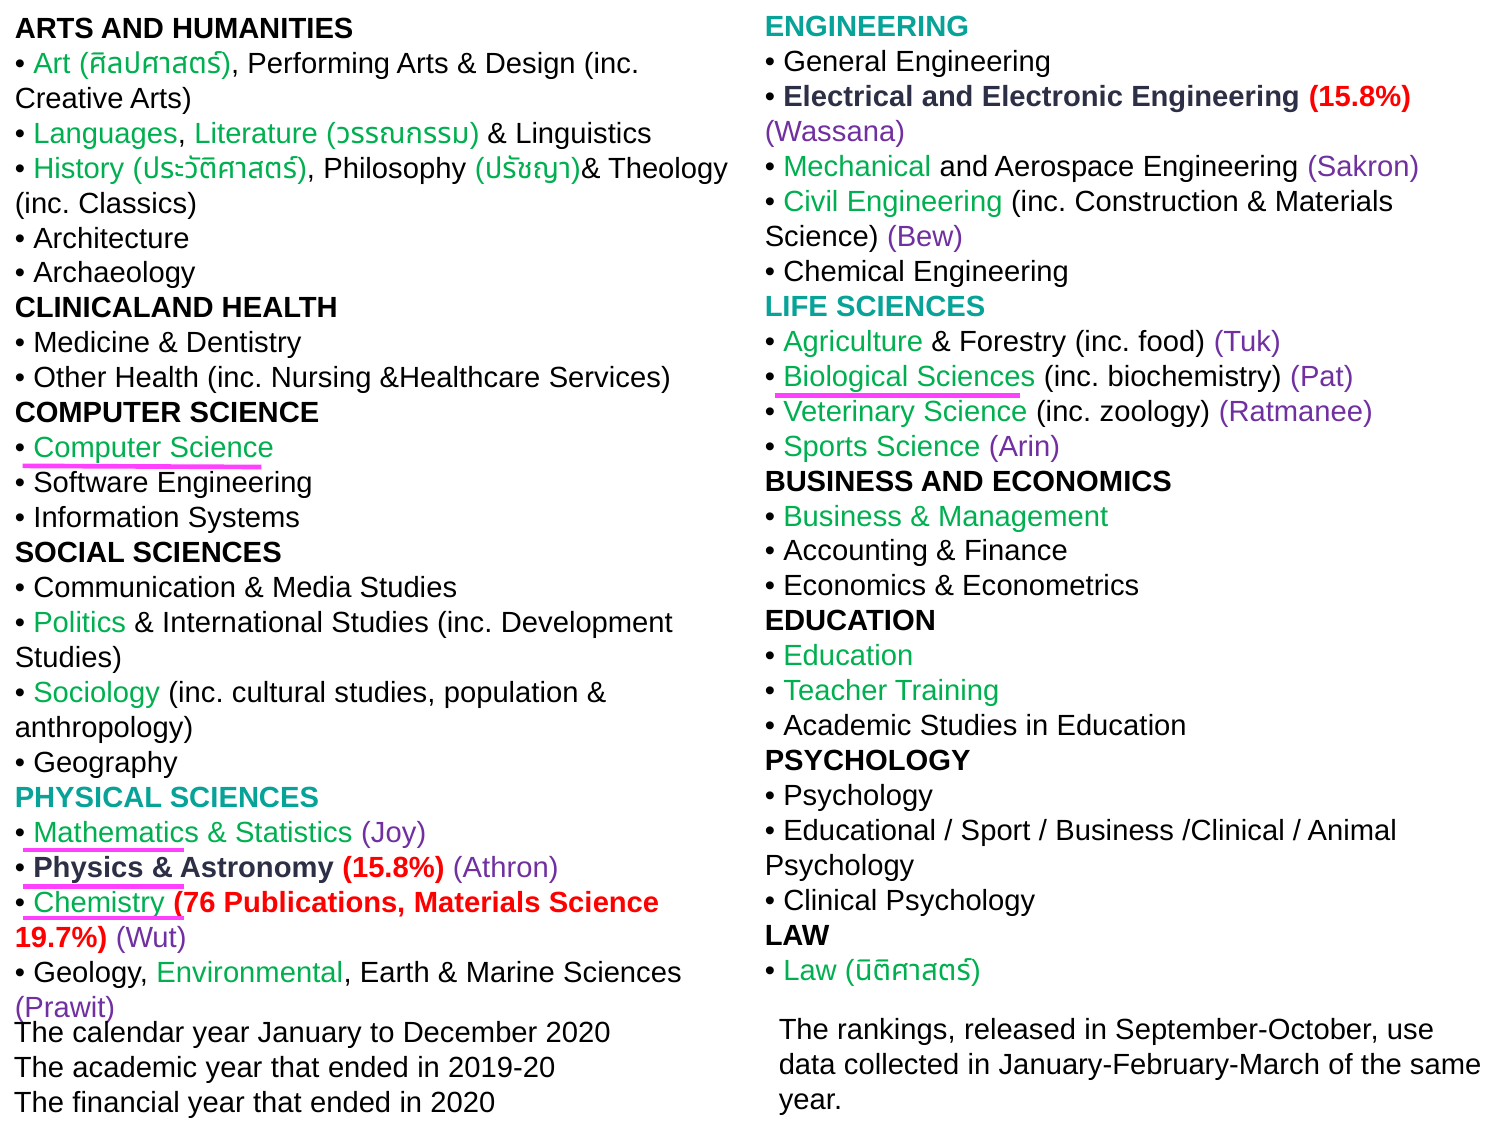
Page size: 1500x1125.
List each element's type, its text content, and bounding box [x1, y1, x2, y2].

text_box ARTS AND HUMANITIES • Art (ศิลปศาสตร์), Performing Arts & Design (inc. Creative Arts) • Languages, Literature (วรรณกรรม) & Linguistics • History (ประวัติศาสตร์), Philosophy (ปรัชญา)& Theology (inc. Classics) • Architecture • Archaeology CLINICALAND HEALTH • Medicine & Dentistry • Other Health (inc. Nursing &Healthcare Services) COMPUTER SCIENCE • Computer Science • Software Engineering • Information Systems SOCIAL SCIENCES • Communication & Media Studies • Politics & International Studies (inc. Development Studies) • Sociology (inc. cultural studies, population & anthropology) • Geography PHYSICAL SCIENCES • Mathematics & Statistics (Joy) • Physics & Astronomy (15.8%) (Athron) • Chemistry (76 Publications, Materials Science 19.7%) (Wut) • Geology, Environmental, Earth & Marine Sciences (Prawit) [0, 1, 767, 1031]
text_box The calendar year January to December 2020 The academic year that ended in 2019-20 The financial year that ended in 2020 [0, 1005, 635, 1125]
text_box ENGINEERING • General Engineering • Electrical and Electronic Engineering (15.8%) (Wassana) • Mechanical and Aerospace Engineering (Sakron) • Civil Engineering (inc. Construction & Materials Science) (Bew) • Chemical Engineering LIFE SCIENCES • Agriculture & Forestry (inc. food) (Tuk) • Biological Sciences (inc. biochemistry) (Pat) • Veterinary Science (inc. zoology) (Ratmanee) • Sports Science (Arin) BUSINESS AND ECONOMICS • Business & Management • Accounting & Finance • Economics & Econometrics EDUCATION • Education • Teacher Training • Academic Studies in Education PSYCHOLOGY • Psychology • Educational / Sport / Business /Clinical / Animal Psychology • Clinical Psychology LAW • Law (นิติศาสตร์) [750, 0, 1500, 994]
text_box The rankings, released in September-October, use data collected in January-February-March of the same year. [763, 1002, 1498, 1123]
